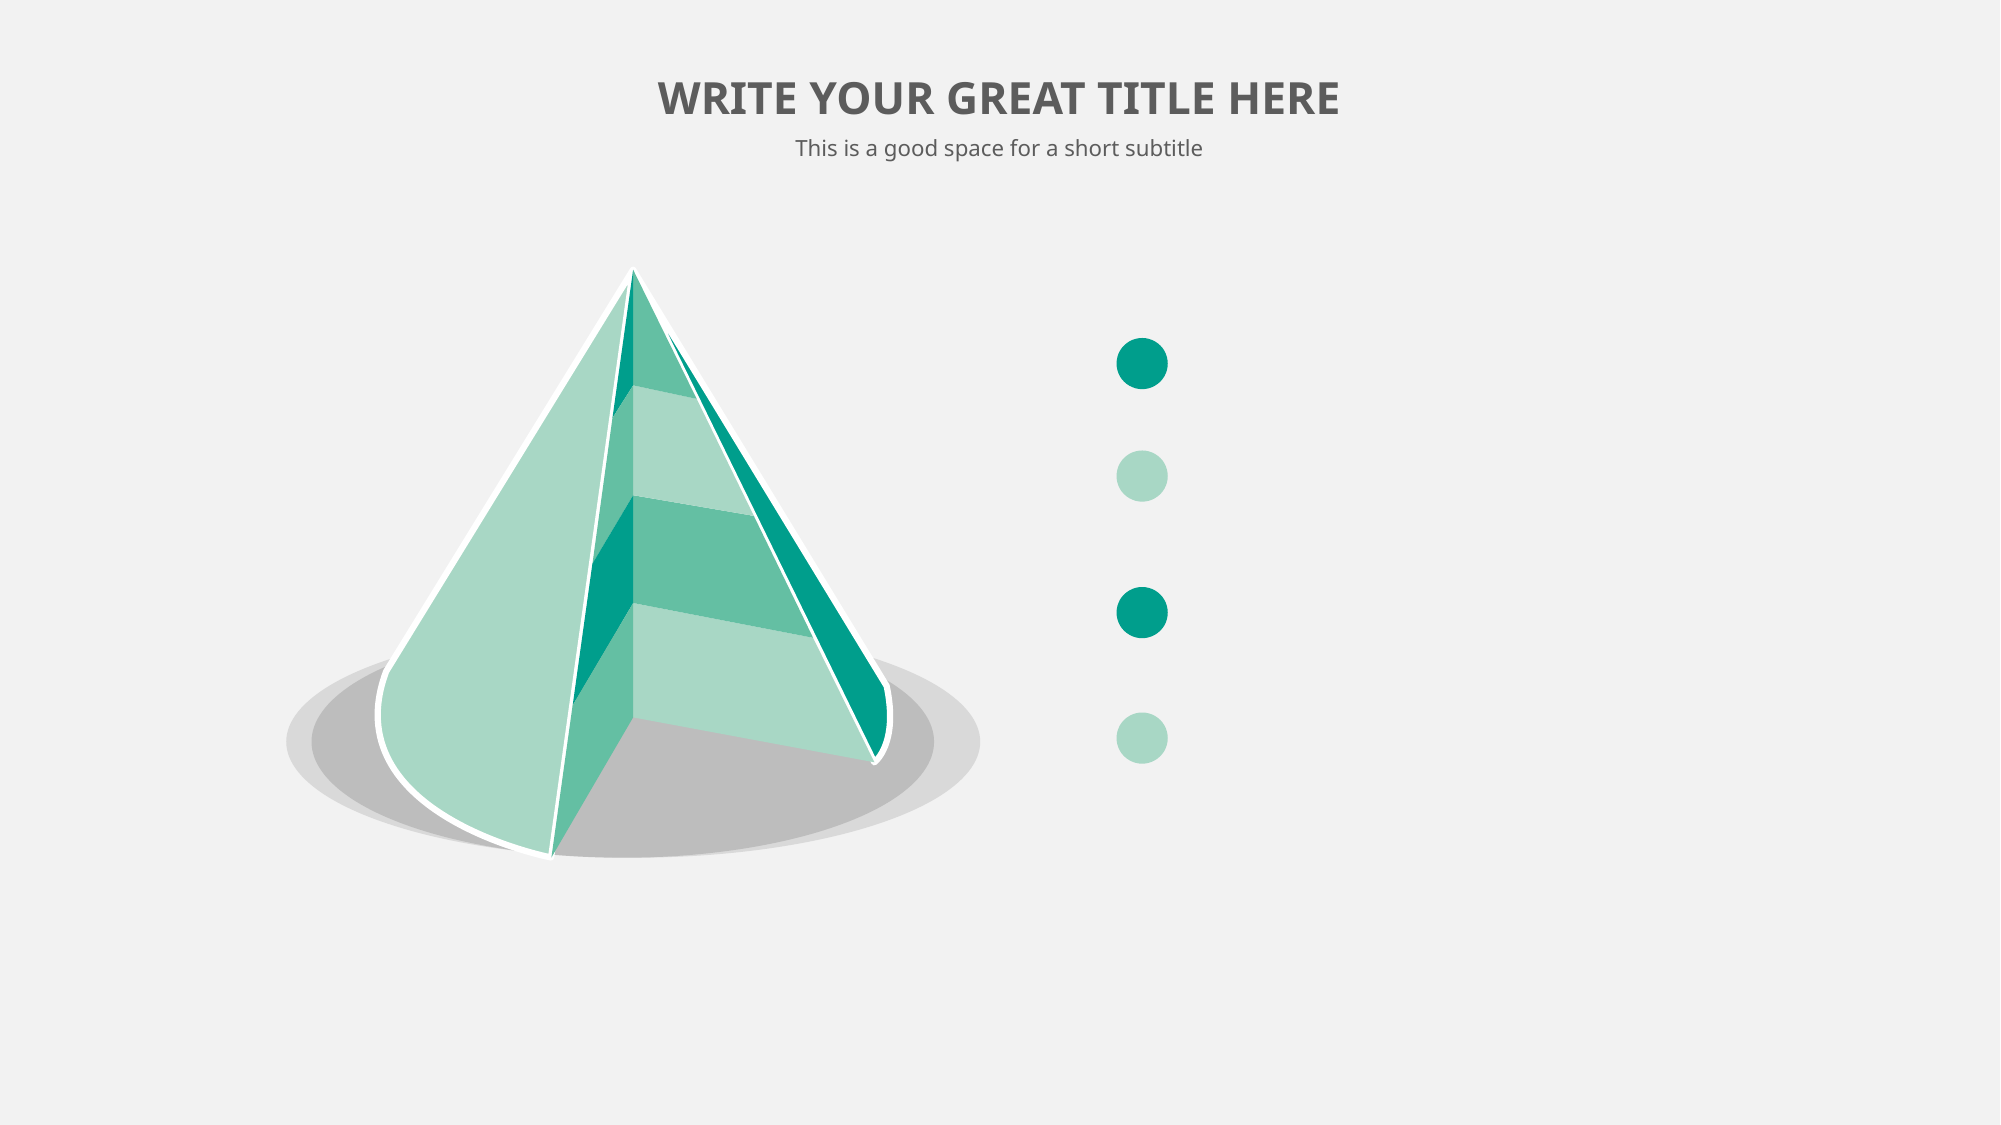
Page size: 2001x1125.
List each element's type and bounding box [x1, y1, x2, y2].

text_box [0, 0, 2000, 1125]
